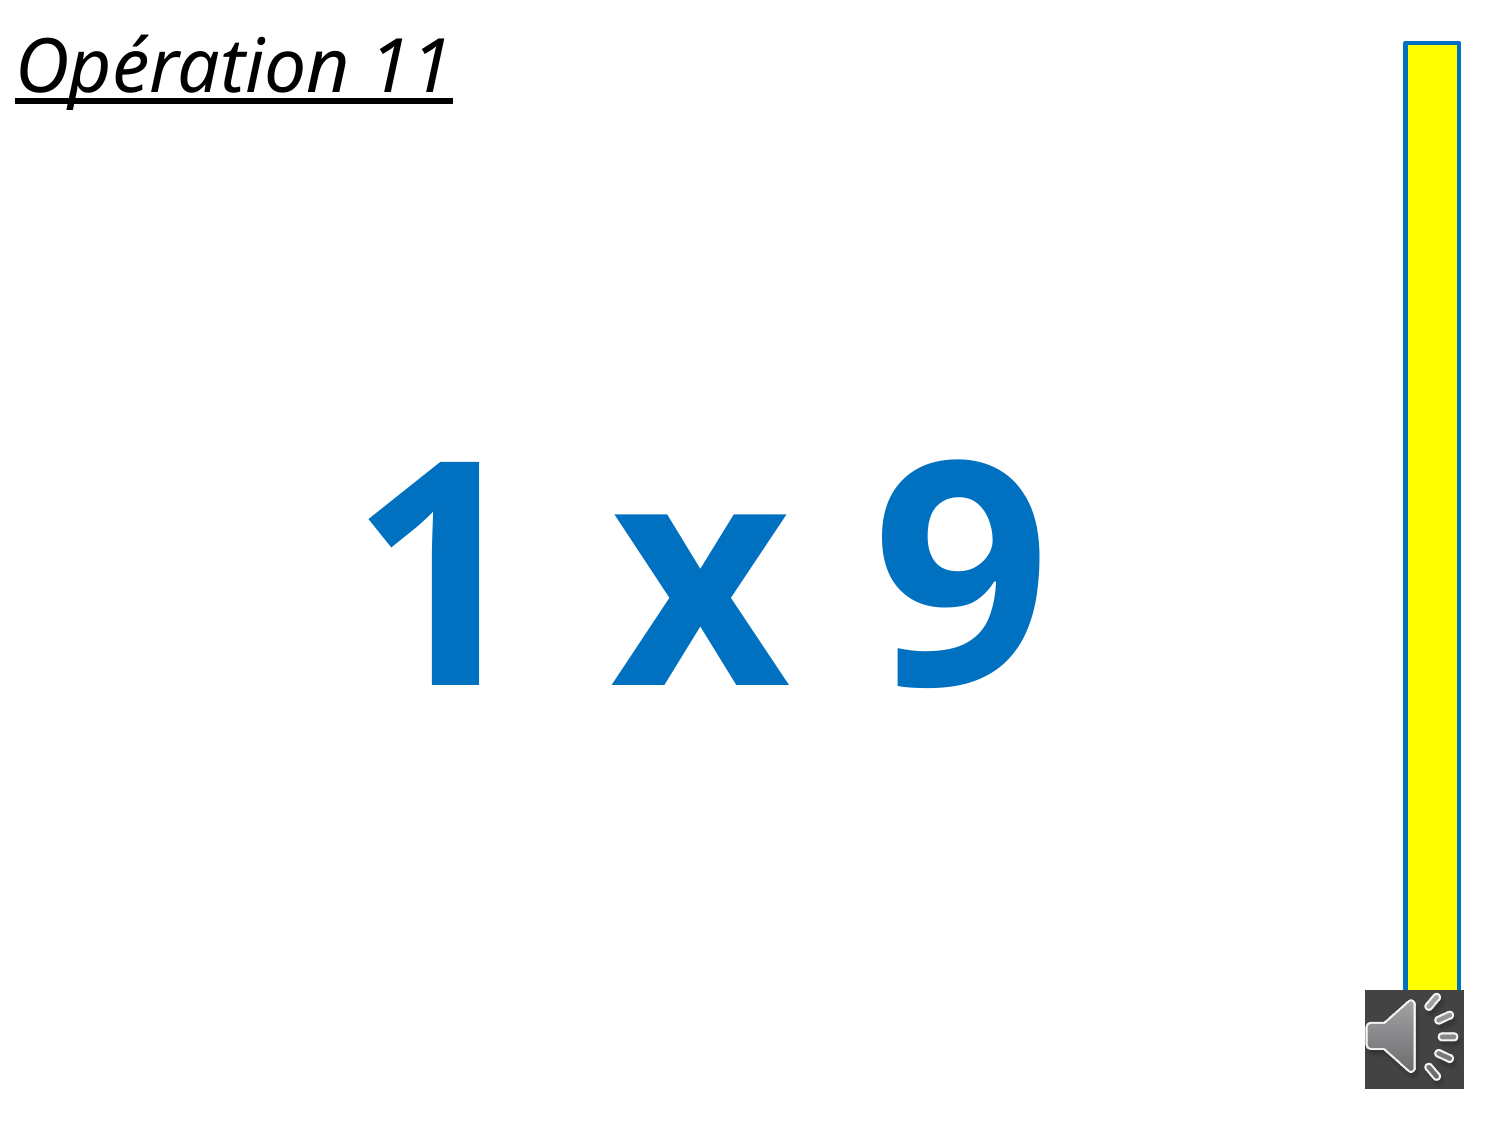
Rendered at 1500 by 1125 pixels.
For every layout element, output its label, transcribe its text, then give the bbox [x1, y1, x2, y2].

text_box 1 x 9 [0, 365, 1403, 756]
text_box [1403, 41, 1461, 987]
title Opération 11 [0, 0, 502, 126]
picture [1364, 989, 1465, 1090]
